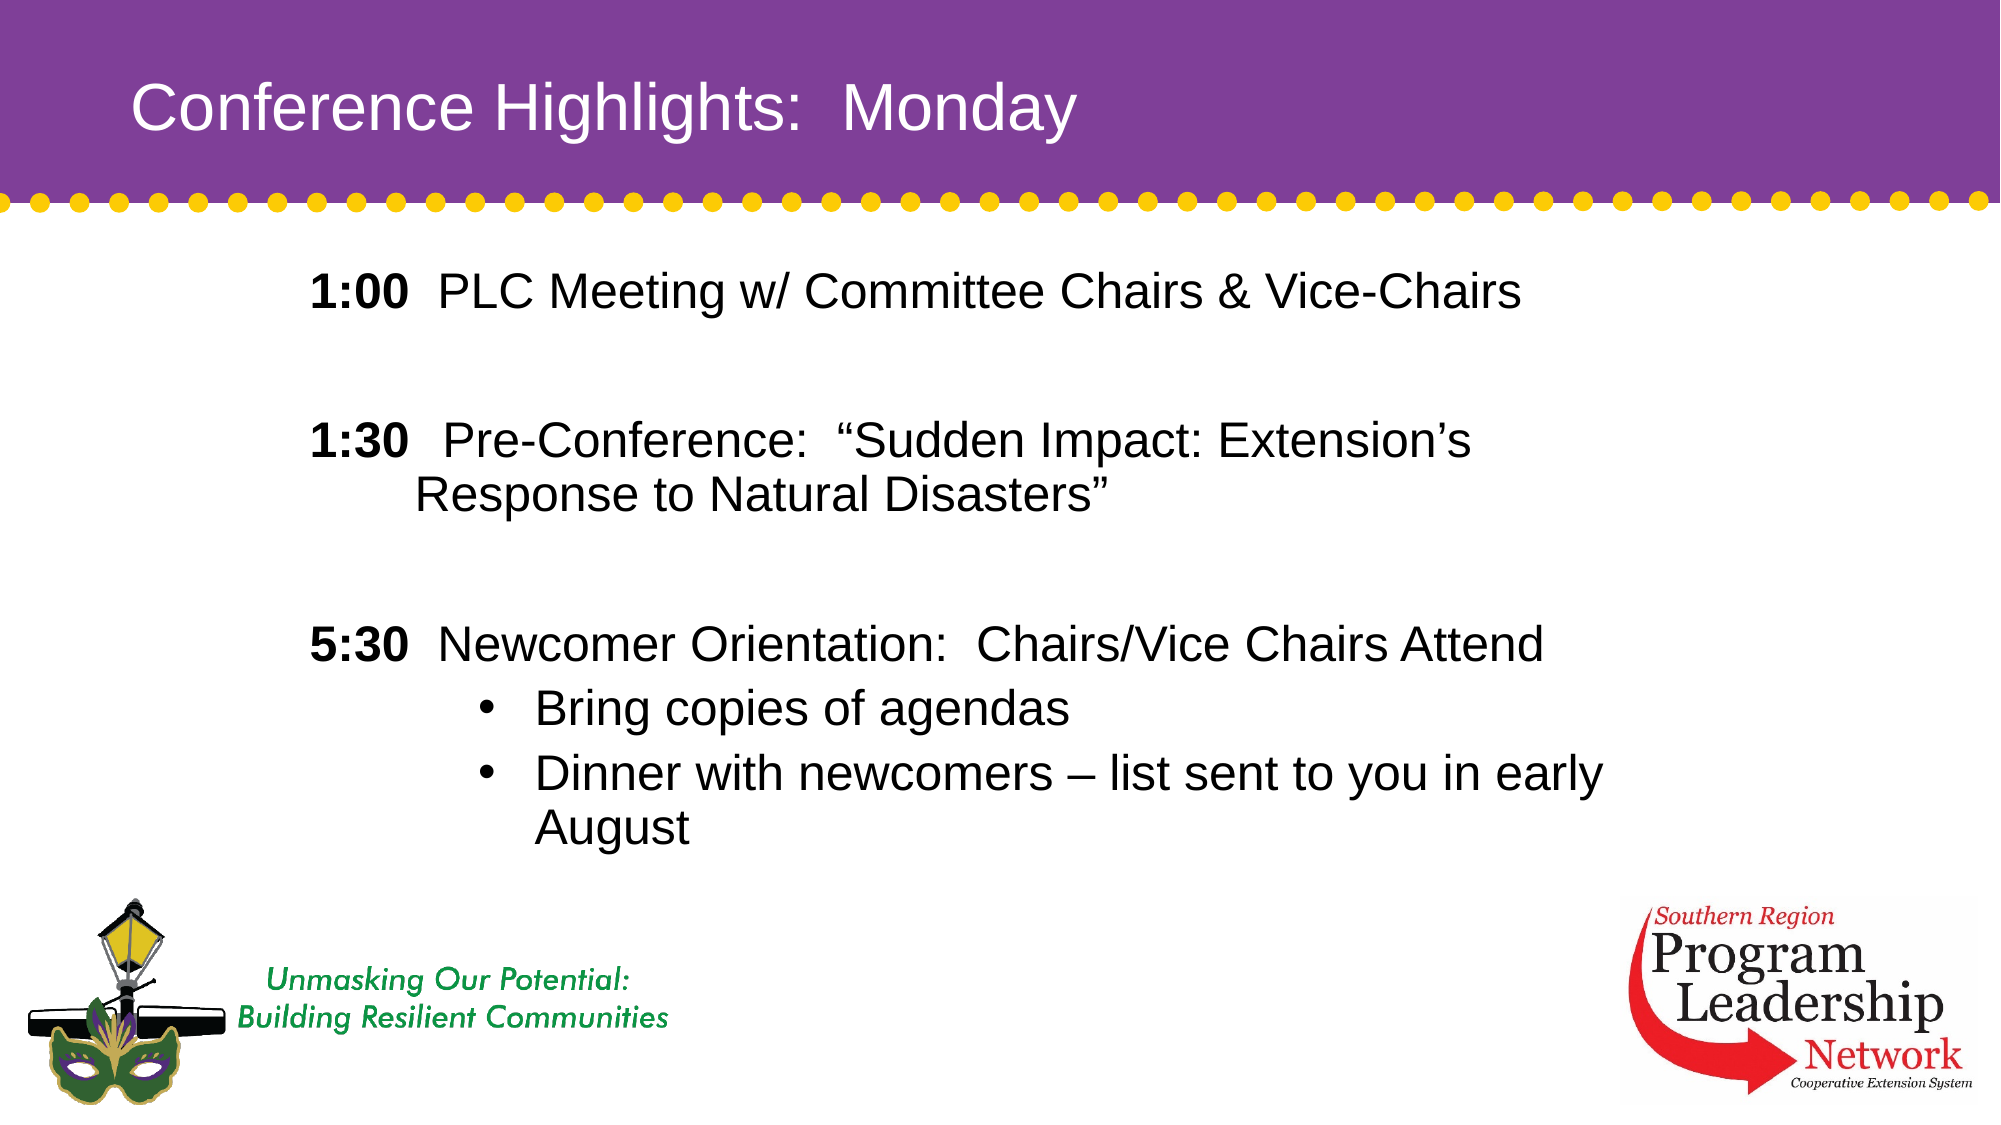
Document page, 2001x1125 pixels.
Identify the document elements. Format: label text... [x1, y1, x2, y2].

title Conference Highlights: Monday [115, 52, 1566, 165]
list 1:00 PLC Meeting w/ Committee Chairs & Vice-Chairs 1:30 Pre-Conference: “Sudden Impact: Extension’s Response to Natural Disasters” 5:30 Newcomer Orientation: Chairs/Vice Chairs Attend Bring copies of agendas Dinner with newcomers – list sent to you in early August [294, 257, 1688, 888]
picture [28, 898, 669, 1105]
picture [1620, 896, 1978, 1105]
